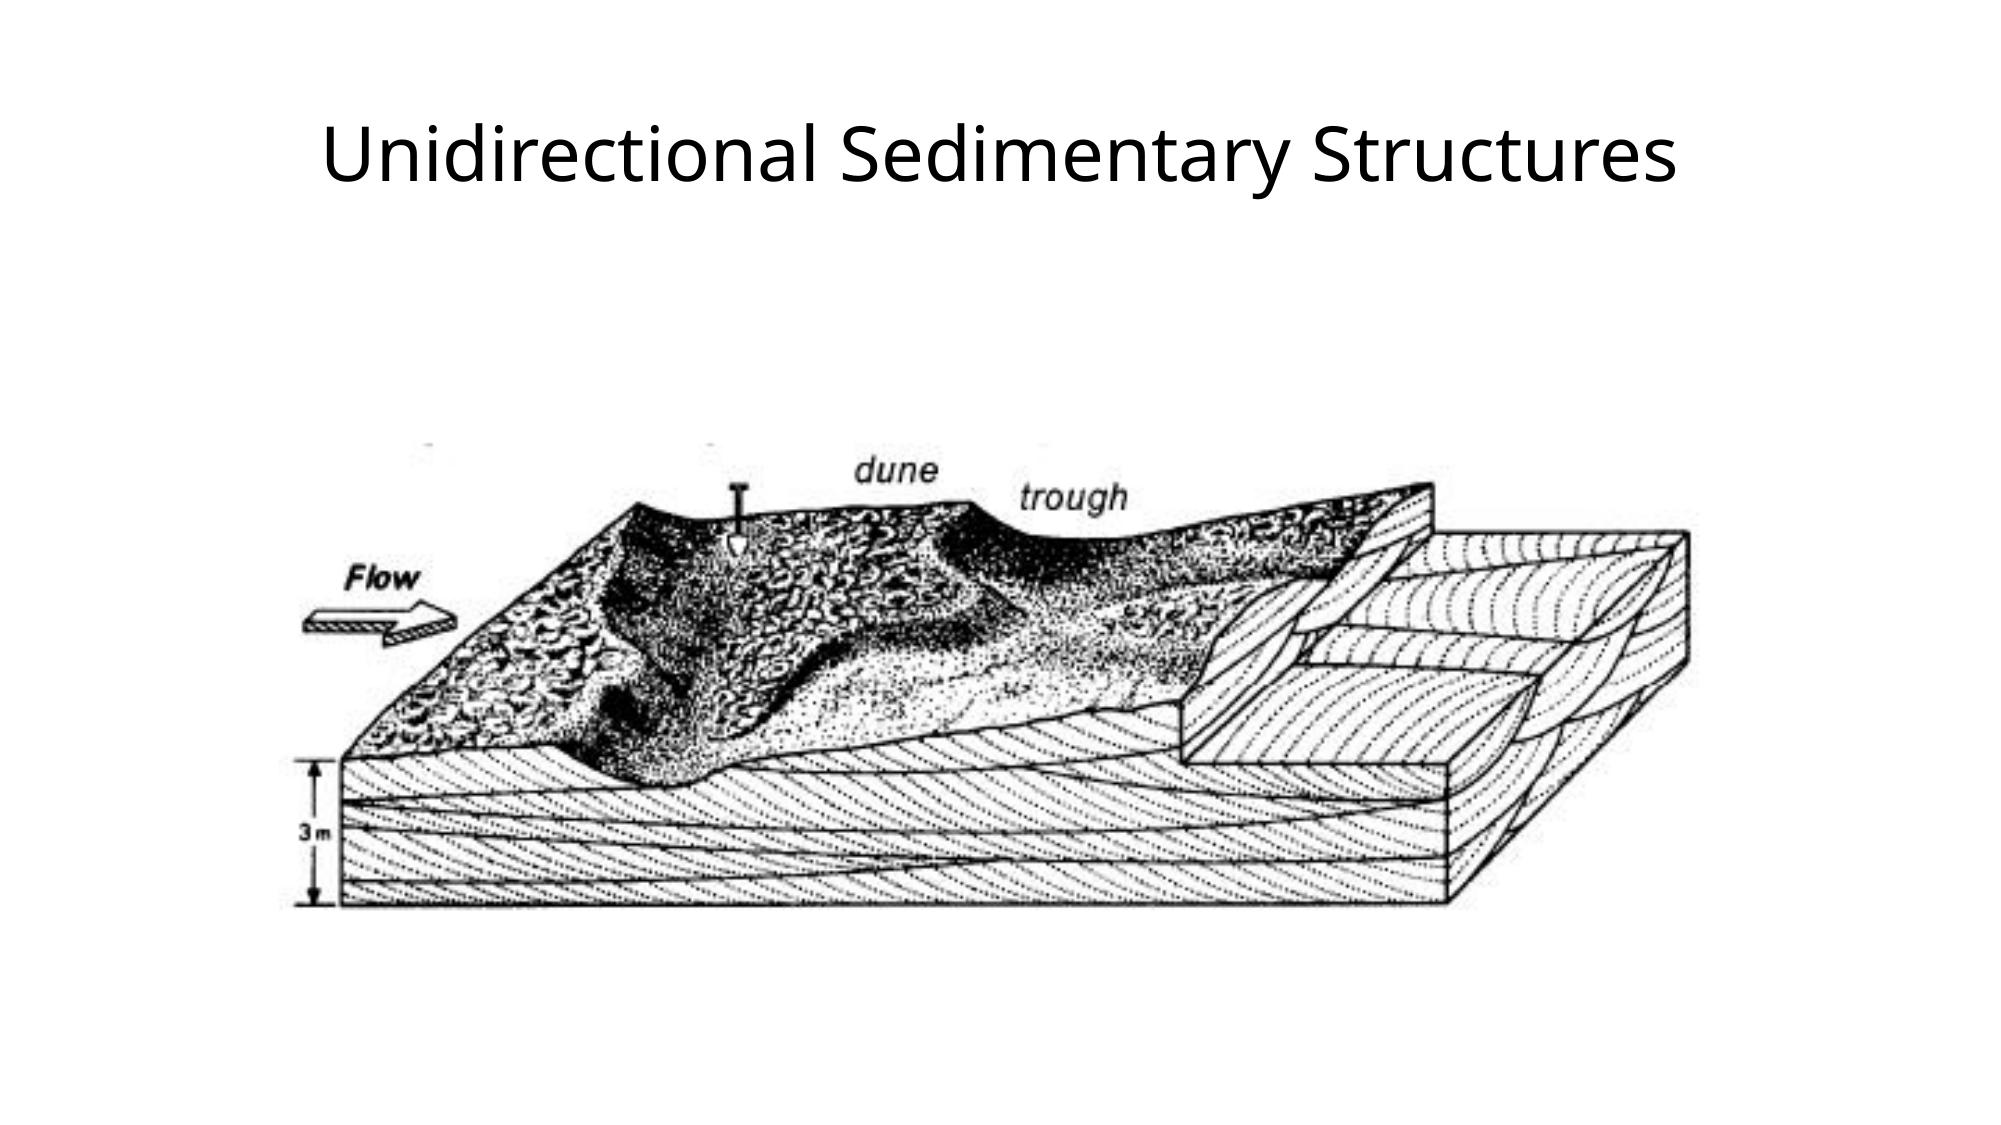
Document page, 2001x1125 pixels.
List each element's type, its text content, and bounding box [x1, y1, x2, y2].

picture [278, 422, 1722, 939]
title Unidirectional Sedimentary Structures [249, 80, 1750, 234]
